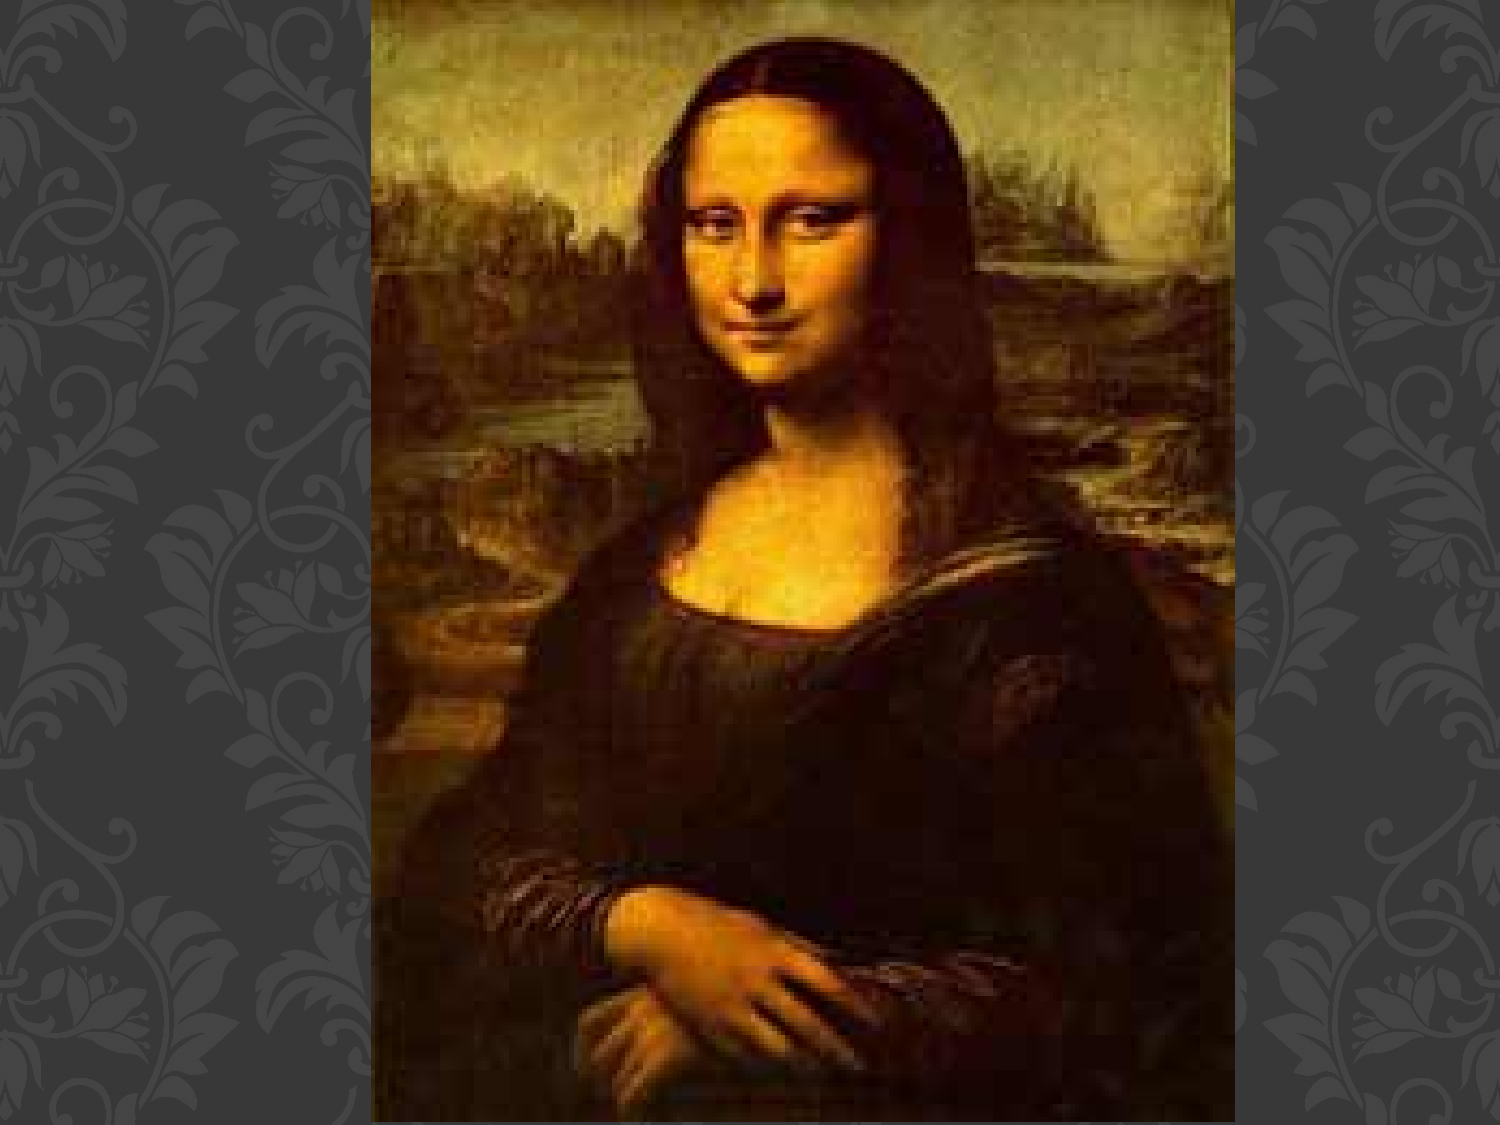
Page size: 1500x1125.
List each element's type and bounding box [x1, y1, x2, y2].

picture [371, 0, 1235, 1122]
